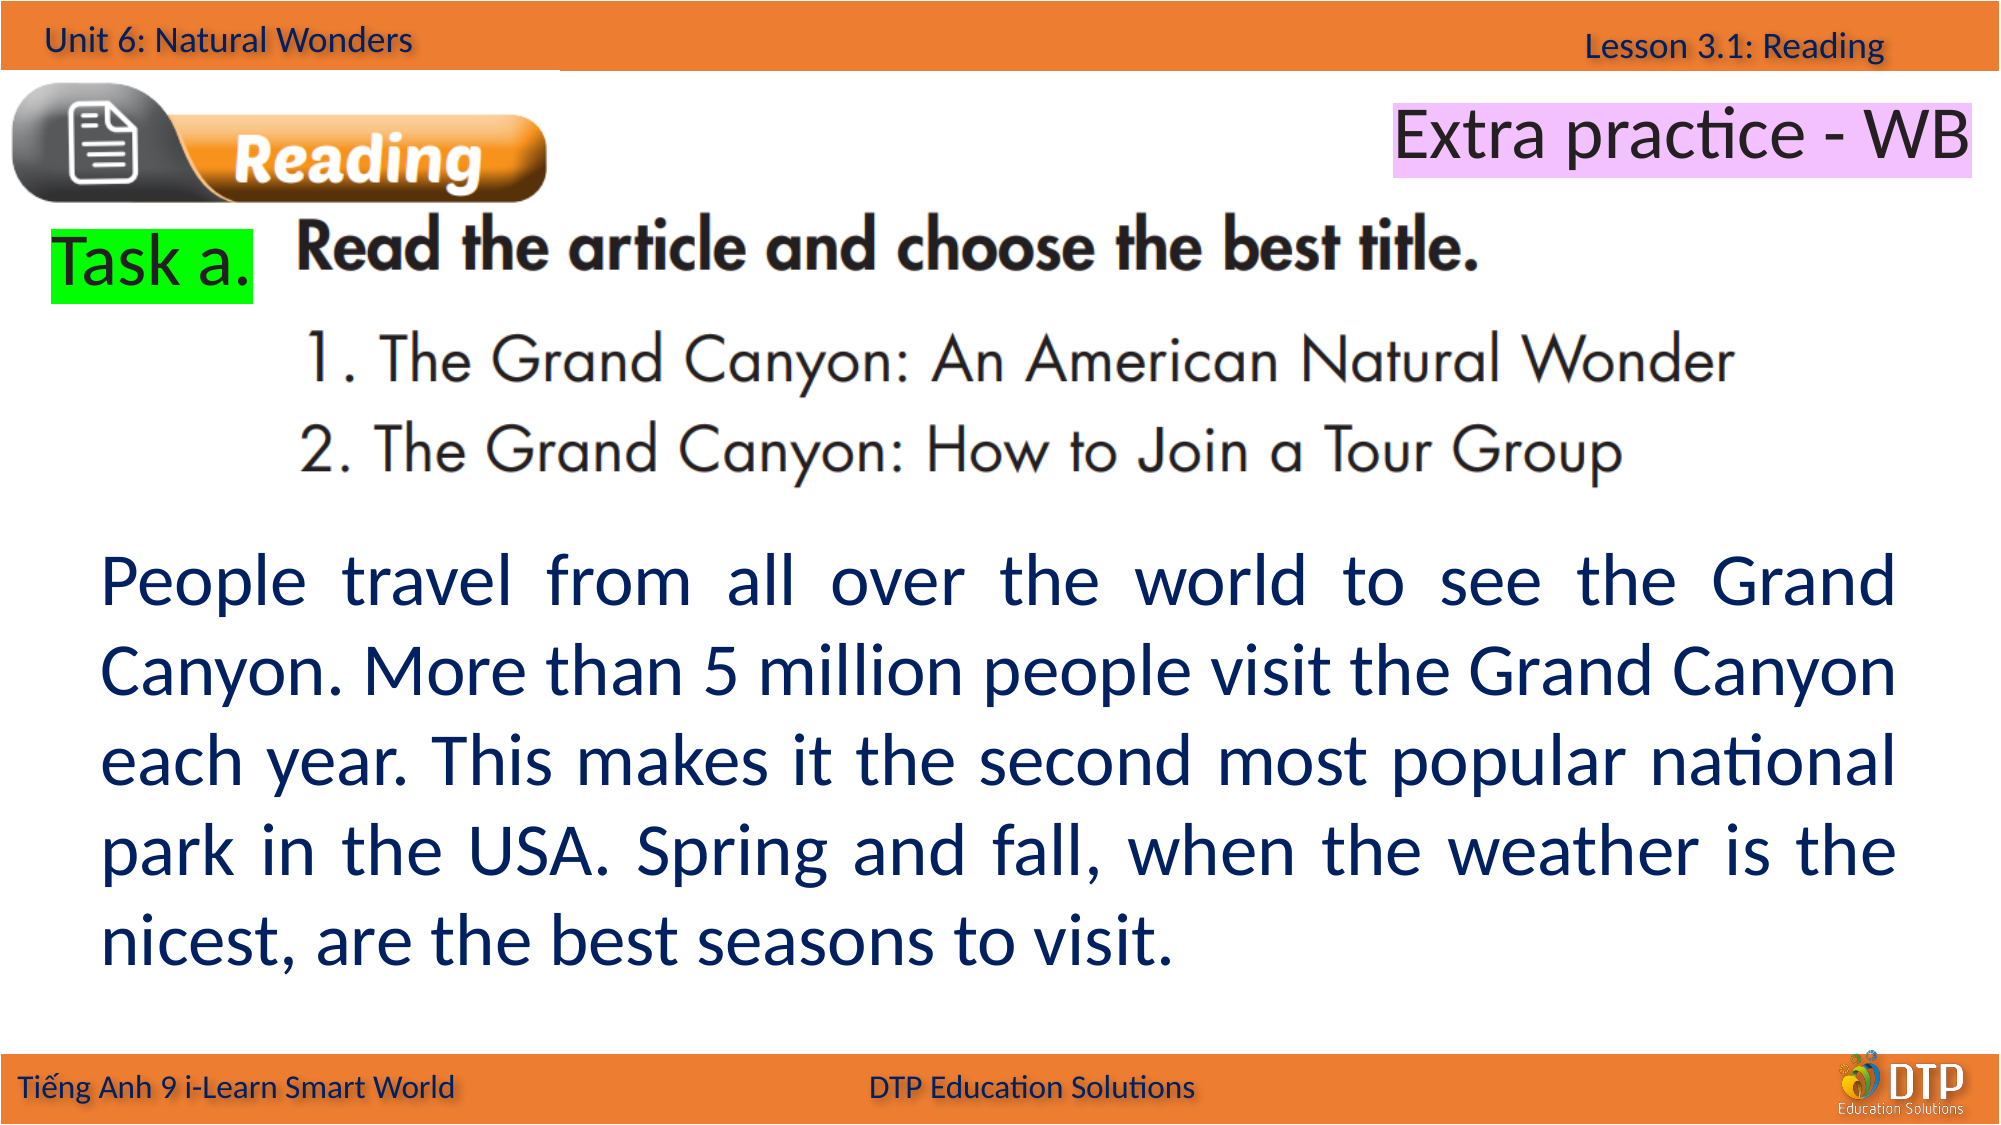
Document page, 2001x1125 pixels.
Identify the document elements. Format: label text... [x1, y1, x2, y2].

text_box Task a. [36, 213, 280, 308]
picture [0, 70, 1745, 501]
text_box Extra practice - WB [1378, 76, 2000, 182]
picture [1839, 1050, 1963, 1114]
text_box People travel from all over the world to see the Grand Canyon. More than 5 million people visit the Grand Canyon each year. This makes it the second most popular national park in the USA. Spring and fall, when the weather is the nicest, are the best seasons to visit. [85, 522, 1915, 988]
